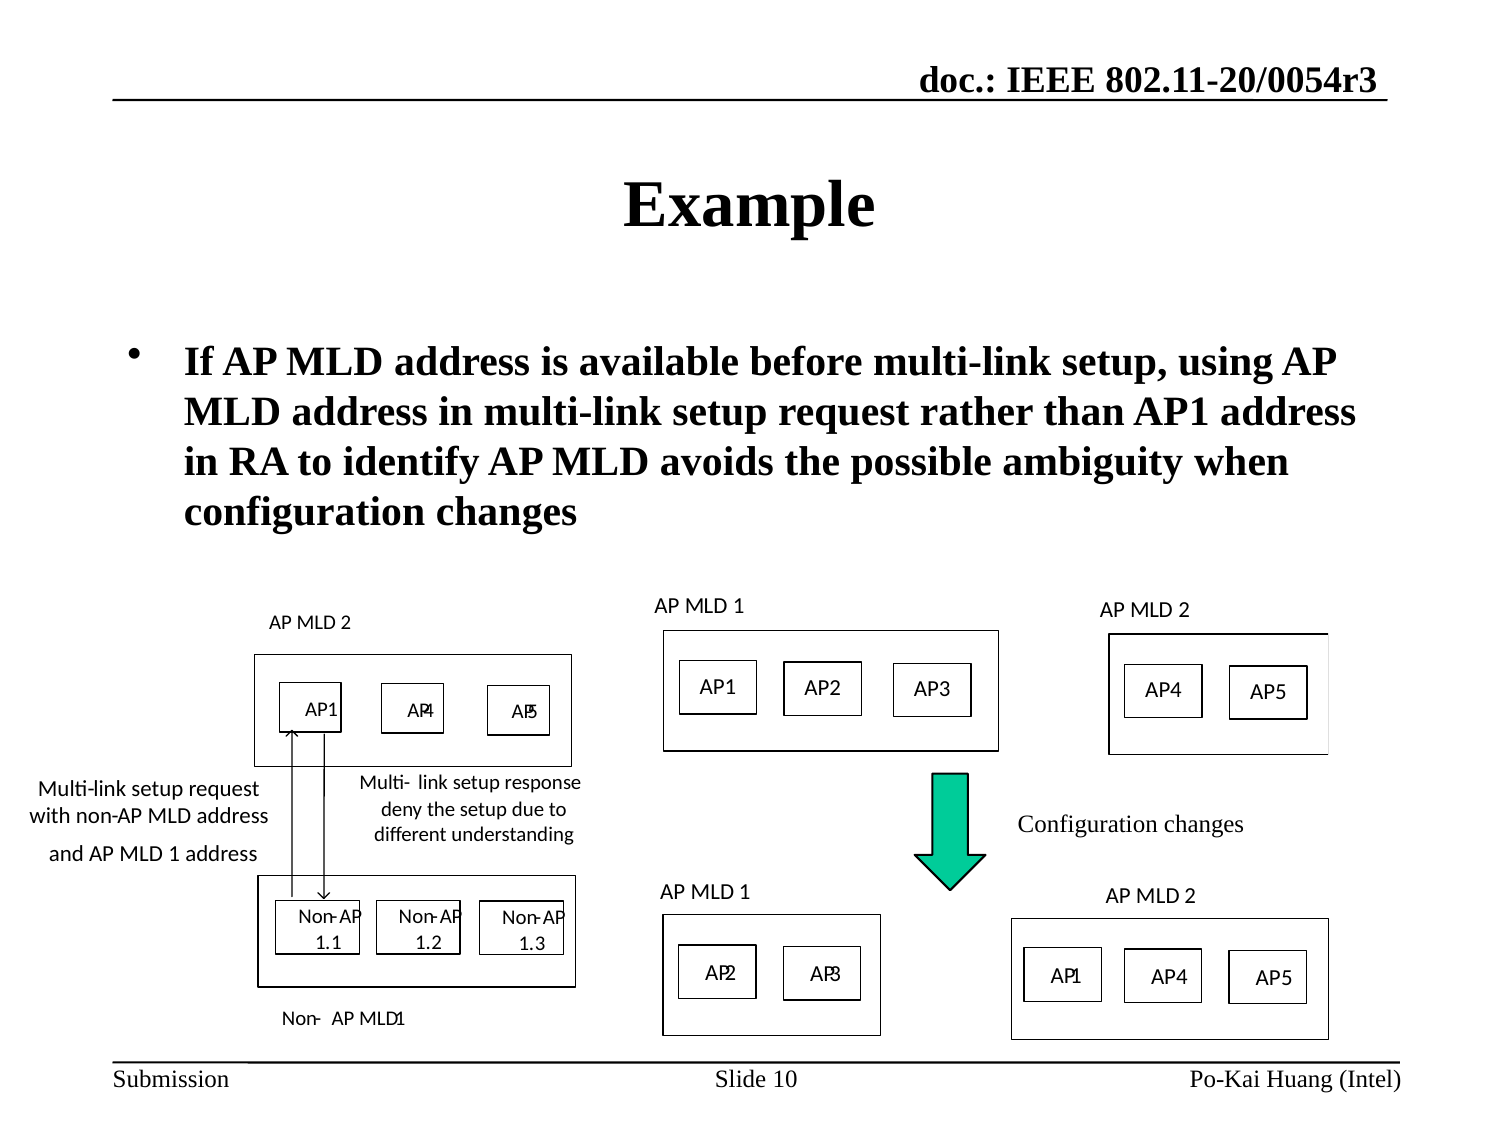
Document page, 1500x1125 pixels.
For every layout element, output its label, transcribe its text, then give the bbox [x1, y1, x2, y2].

slide_number Slide 10 [712, 1061, 800, 1093]
picture [642, 585, 1329, 755]
footer Po-Kai Huang (Intel) [1186, 1061, 1402, 1093]
text_box [914, 773, 986, 869]
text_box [642, 870, 1330, 1040]
list If AP MLD address is available before multi-link setup, using AP MLD address in multi-link setup request rather than AP1 address in RA to identify AP MLD avoids the possible ambiguity when configuration changes [112, 326, 1388, 1002]
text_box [12, 602, 601, 1039]
title Example [112, 112, 1388, 288]
text_box Configuration changes [1002, 799, 1275, 845]
